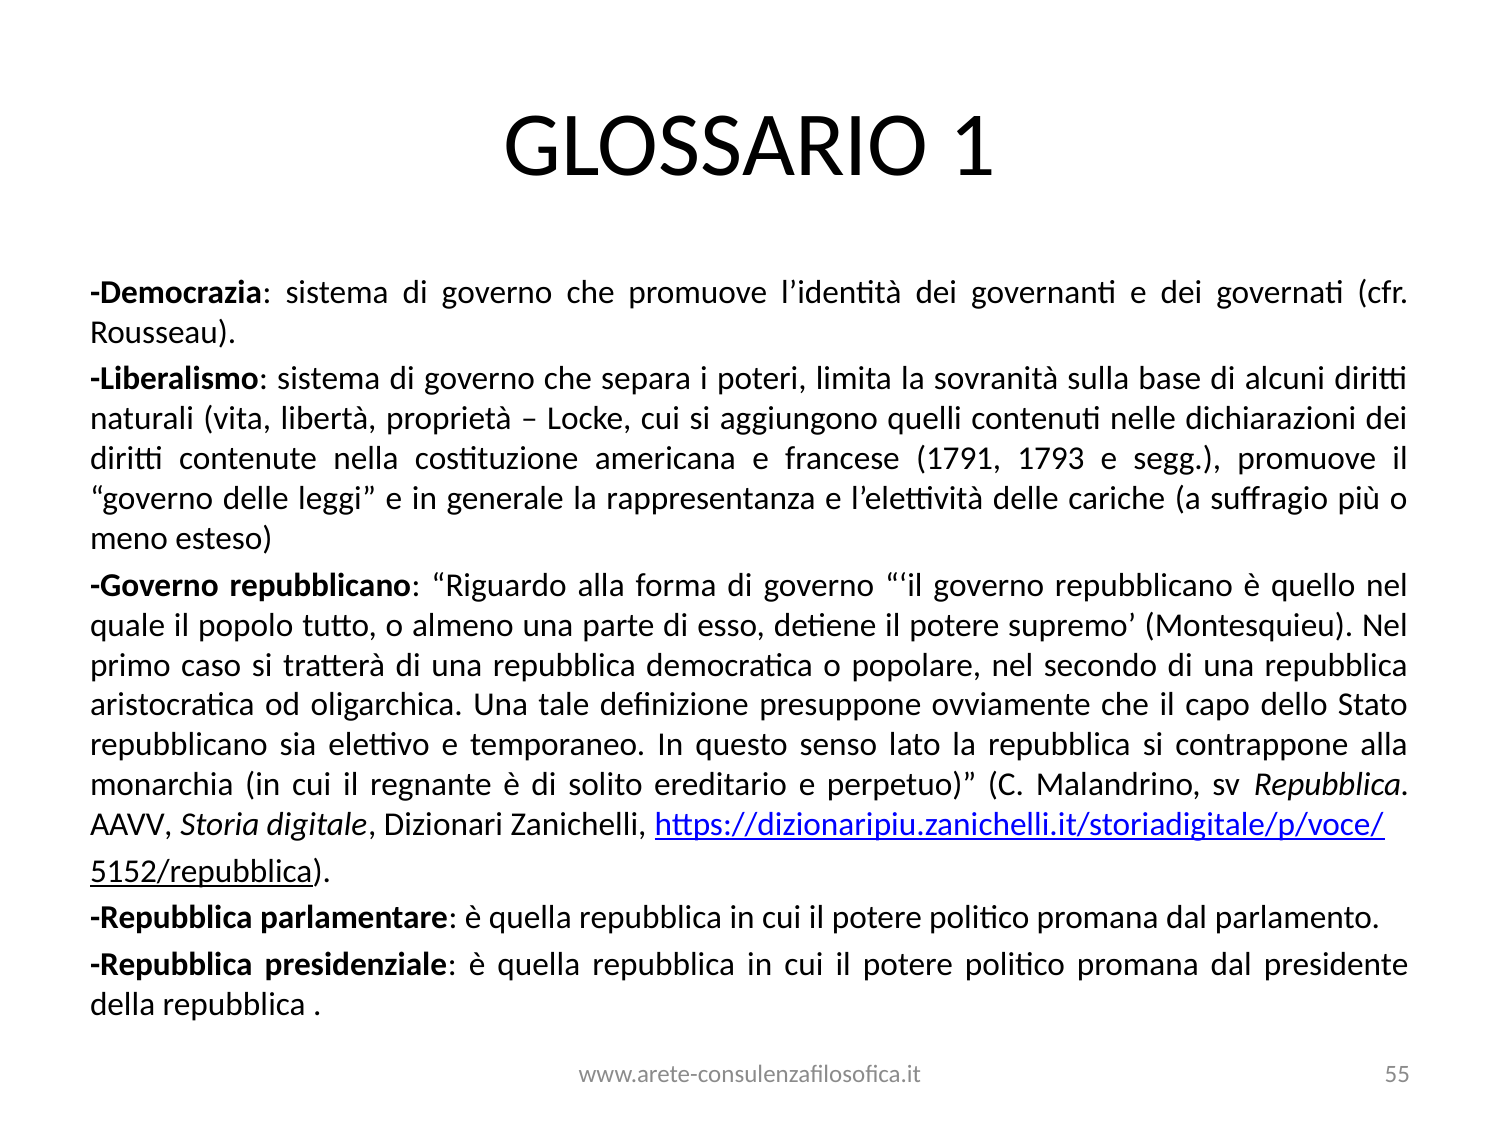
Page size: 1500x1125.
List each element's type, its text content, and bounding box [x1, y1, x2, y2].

list -Democrazia: sistema di governo che promuove l’identità dei governanti e dei governati (cfr. Rousseau). -Liberalismo: sistema di governo che separa i poteri, limita la sovranità sulla base di alcuni diritti naturali (vita, libertà, proprietà – Locke, cui si aggiungono quelli contenuti nelle dichiarazioni dei diritti contenute nella costituzione americana e francese (1791, 1793 e segg.), promuove il “governo delle leggi” e in generale la rappresentanza e l’elettività delle cariche (a suffragio più o meno esteso) -Governo repubblicano: “Riguardo alla forma di governo “‘il governo repubblicano è quello nel quale il popolo tutto, o almeno una parte di esso, detiene il potere supremo’ (Montesquieu). Nel primo caso si tratterà di una repubblica democratica o popolare, nel secondo di una repubblica aristocratica od oligarchica. Una tale definizione presuppone ovviamente che il capo dello Stato repubblicano sia elettivo e temporaneo. In questo senso lato la repubblica si contrappone alla monarchia (in cui il regnante è di solito ereditario e perpetuo)” (C. Malandrino, sv Repubblica. AAVV, Storia digitale, Dizionari Zanichelli, https://dizionaripiu.zanichelli.it/storiadigitale/p/voce/ 5152/repubblica). -Repubblica parlamentare: è quella repubblica in cui il potere politico promana dal parlamento. -Repubblica presidenziale: è quella repubblica in cui il potere politico promana dal presidente della repubblica . [75, 262, 1425, 1024]
footer www.arete-consulenzafilosofica.it [512, 1042, 988, 1103]
title GLOSSARIO 1 [75, 45, 1425, 233]
slide_number 55 [1074, 1042, 1425, 1103]
